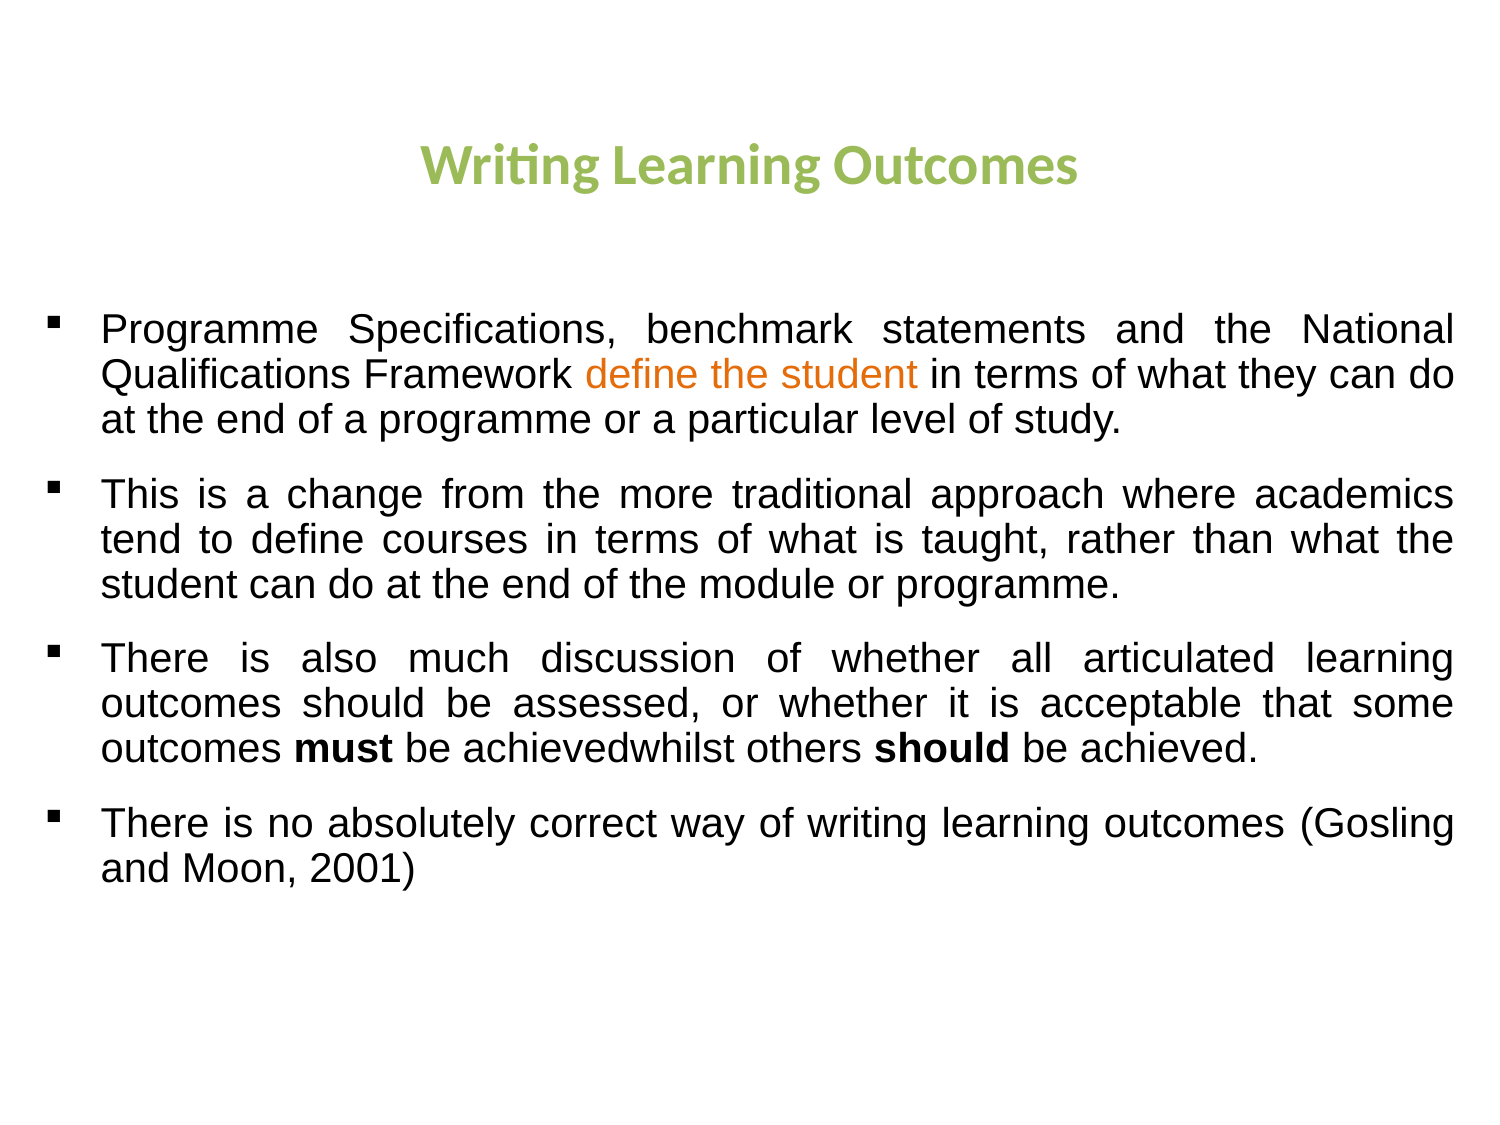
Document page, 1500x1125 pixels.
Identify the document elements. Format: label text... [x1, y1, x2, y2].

title Writing Learning Outcomes [75, 90, 1425, 231]
list Programme Specifications, benchmark statements and the National Qualifications Framework define the student in terms of what they can do at the end of a programme or a particular level of study. This is a change from the more traditional approach where academics tend to define courses in terms of what is taught, rather than what the student can do at the end of the module or programme. There is also much discussion of whether all articulated learning outcomes should be assessed, or whether it is acceptable that some outcomes must be achievedwhilst others should be achieved. There is no absolutely correct way of writing learning outcomes (Gosling and Moon, 2001) [29, 231, 1471, 1094]
